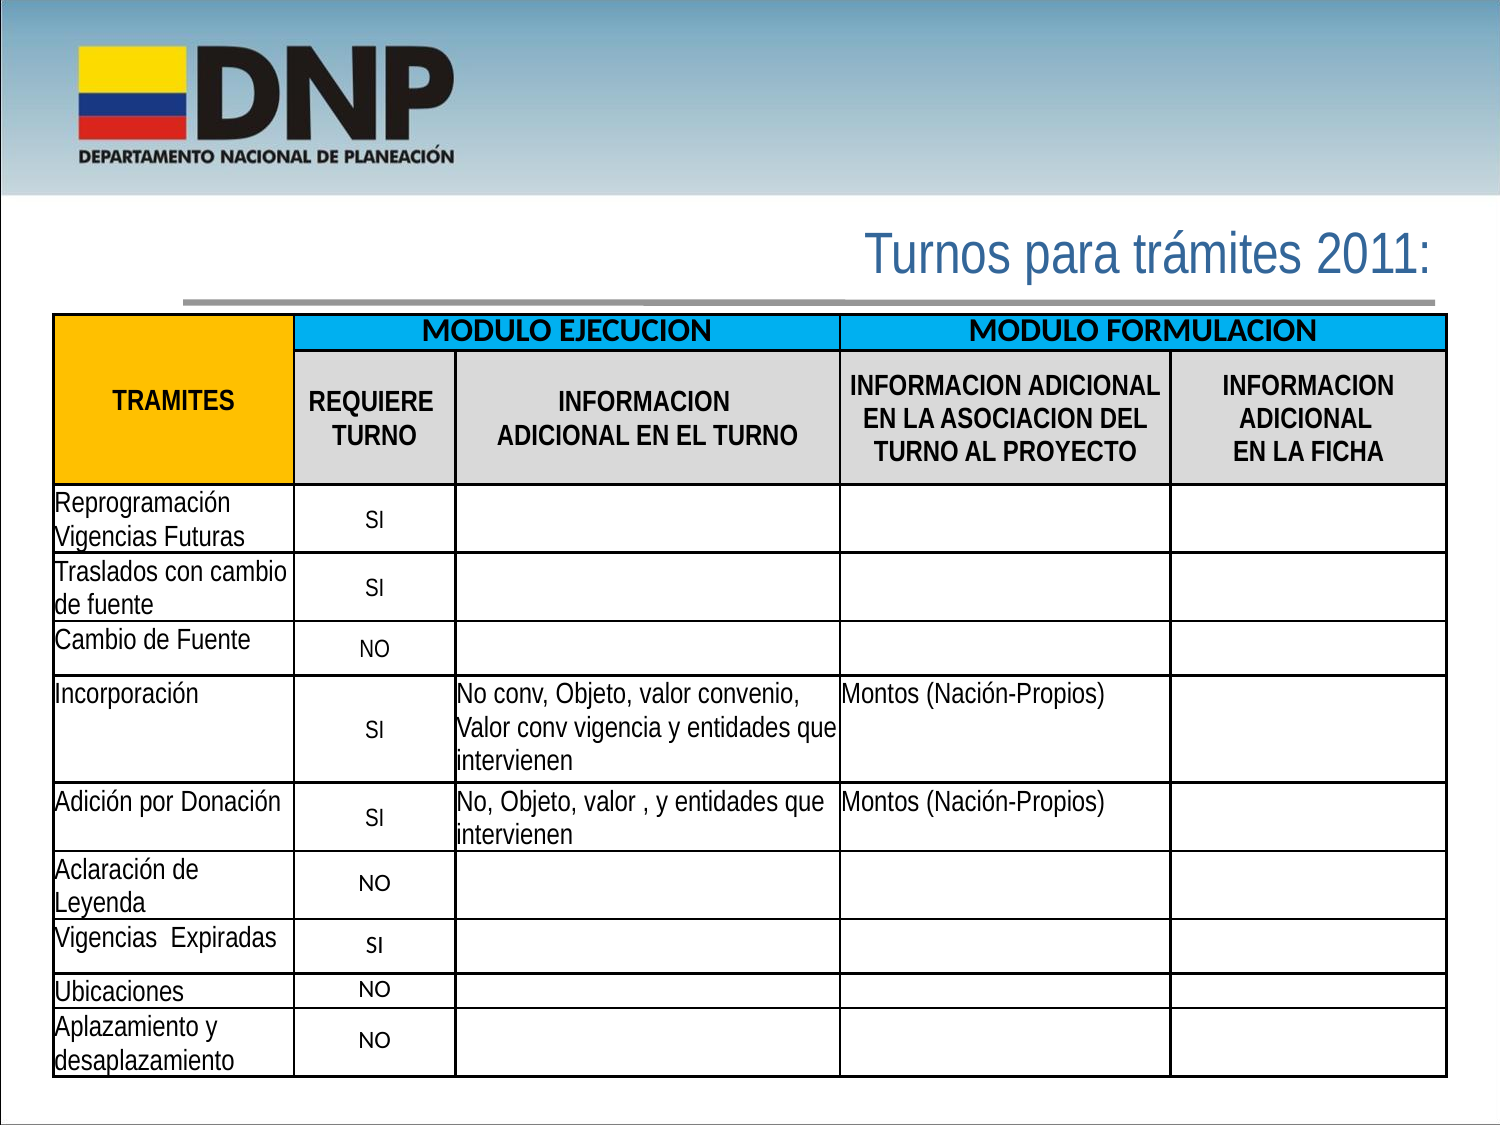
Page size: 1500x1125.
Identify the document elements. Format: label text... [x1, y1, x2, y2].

table_cell [457, 486, 839, 551]
table_cell [457, 975, 839, 1007]
table_cell [841, 852, 1169, 918]
table_cell [1172, 975, 1445, 1007]
table_cell [457, 920, 839, 972]
table_cell REQUIERE TURNO [295, 352, 454, 483]
table_cell [1172, 622, 1445, 674]
table_cell [841, 486, 1169, 551]
table_cell No, Objeto, valor , y entidades que intervienen [457, 784, 839, 850]
table_cell Montos (Nación-Propios) [841, 784, 1169, 850]
table_cell [1172, 554, 1445, 620]
table_cell SI [295, 784, 454, 850]
table_cell NO [295, 852, 454, 918]
text_box Turnos para trámites 2011: [53, 208, 1447, 293]
table_cell [1172, 486, 1445, 551]
table_cell INFORMACION ADICIONAL EN LA ASOCIACION DEL TURNO AL PROYECTO [841, 352, 1169, 483]
table_cell [841, 975, 1169, 1007]
table_cell Traslados con cambio de fuente [55, 554, 293, 620]
table_cell [457, 554, 839, 620]
table_cell Vigencias Expiradas [55, 920, 293, 972]
table_cell NO [295, 1009, 454, 1075]
table_cell [457, 622, 839, 674]
table_cell [1172, 784, 1445, 850]
table_cell Incorporación [55, 677, 293, 781]
table_cell [1172, 1009, 1445, 1075]
table_cell Adición por Donación [55, 784, 293, 850]
picture [0, 0, 1500, 1125]
table_cell SI [295, 554, 454, 620]
table_header MODULO FORMULACION [841, 316, 1445, 349]
table_cell No conv, Objeto, valor convenio, Valor conv vigencia y entidades que intervienen [457, 677, 839, 781]
table_cell NO [295, 975, 454, 1007]
table_header TRAMITES [55, 316, 293, 483]
table_cell [457, 1009, 839, 1075]
table_cell SI [295, 677, 454, 781]
table_cell INFORMACION ADICIONAL EN EL TURNO [457, 352, 839, 483]
table_cell [841, 554, 1169, 620]
table_cell [1172, 677, 1445, 781]
table_cell [1172, 920, 1445, 972]
table_cell INFORMACION ADICIONAL EN LA FICHA [1172, 352, 1445, 483]
table_cell Aplazamiento y desaplazamiento [55, 1009, 293, 1075]
table_cell [841, 920, 1169, 972]
table_cell Ubicaciones [55, 975, 293, 1007]
table_cell Montos (Nación-Propios) [841, 677, 1169, 781]
table_cell SI [295, 920, 454, 972]
table_cell [841, 1009, 1169, 1075]
table_header MODULO EJECUCION [295, 316, 839, 349]
table_cell Reprogramación Vigencias Futuras [55, 486, 293, 551]
table_cell Aclaración de Leyenda [55, 852, 293, 918]
table_cell SI [295, 486, 454, 551]
table_cell Cambio de Fuente [55, 622, 293, 674]
table_cell [841, 622, 1169, 674]
table_cell [457, 852, 839, 918]
table_cell [1172, 852, 1445, 918]
table_cell NO [295, 622, 454, 674]
